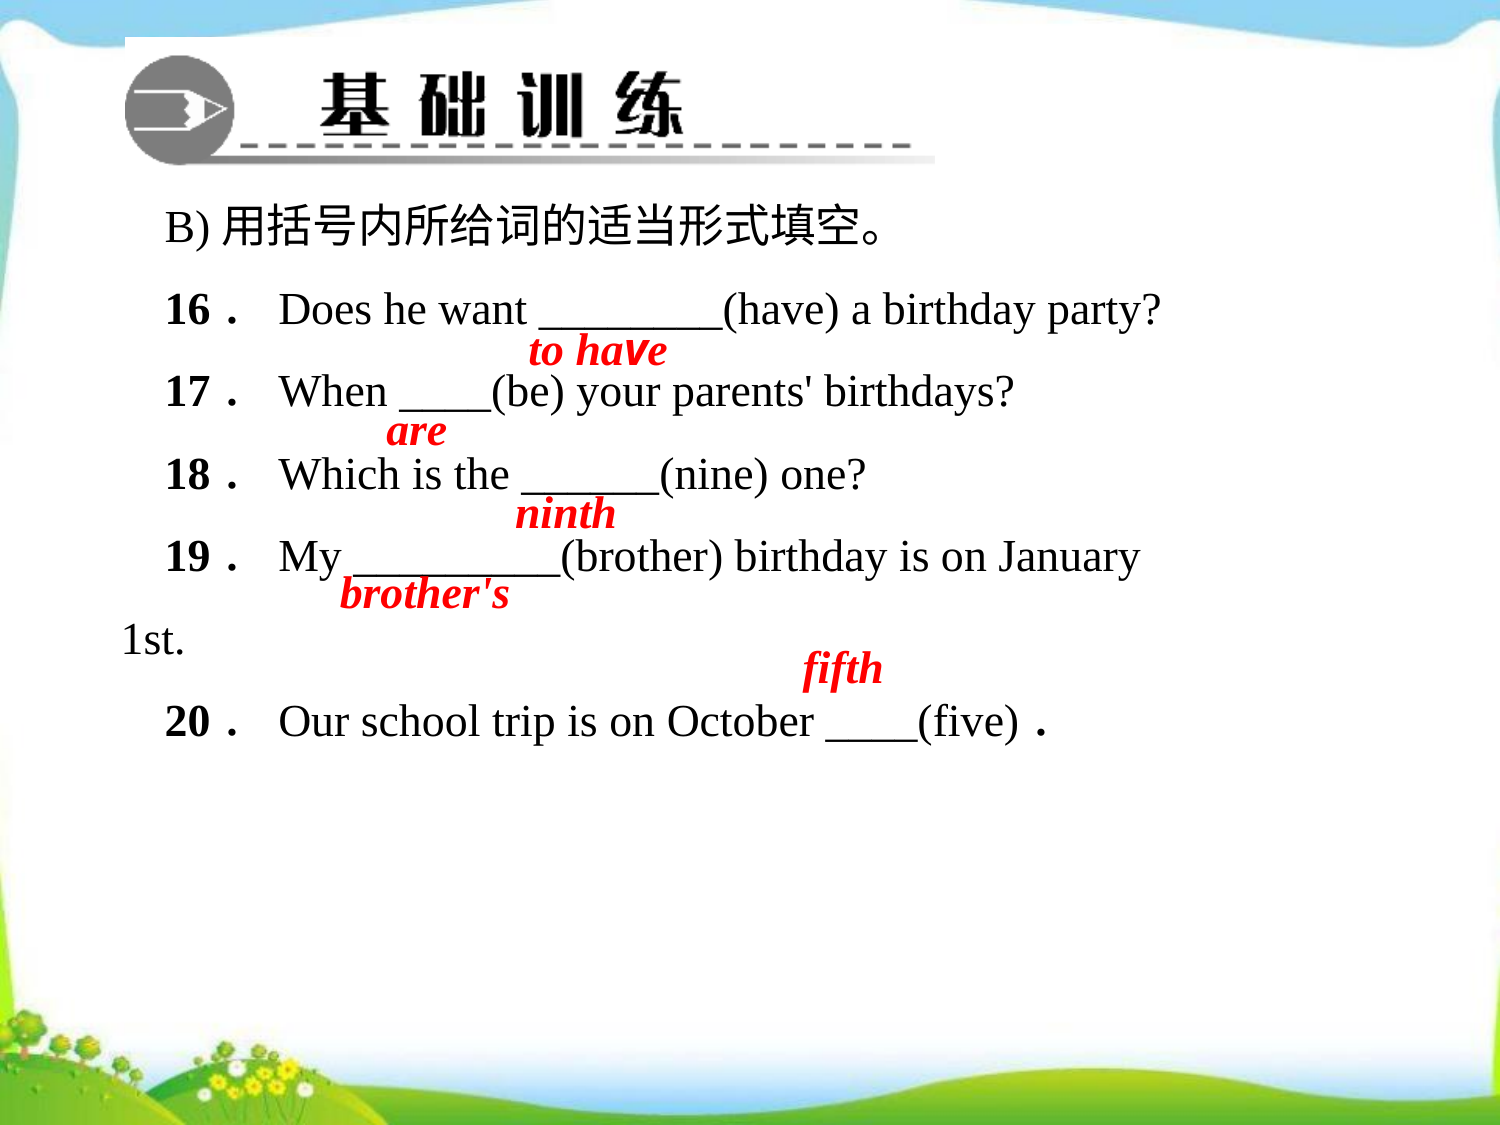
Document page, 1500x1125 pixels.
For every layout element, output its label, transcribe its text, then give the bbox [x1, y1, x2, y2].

text_box are [371, 392, 463, 463]
text_box B)用括号内所给词的适当形式填空。 16．Does he want ________(have) a birthday party? 17．When ____(be) your parents' birthdays? 18．Which is the ______(nine) one? 19．My _________(brother) birthday is on January 1st. 20．Our school trip is on October ____(five)． [105, 202, 1189, 712]
text_box brother's [325, 554, 526, 625]
text_box fifth [787, 629, 899, 700]
picture [0, 0, 1500, 1125]
text_box ninth [500, 474, 632, 545]
text_box to have [513, 312, 683, 383]
